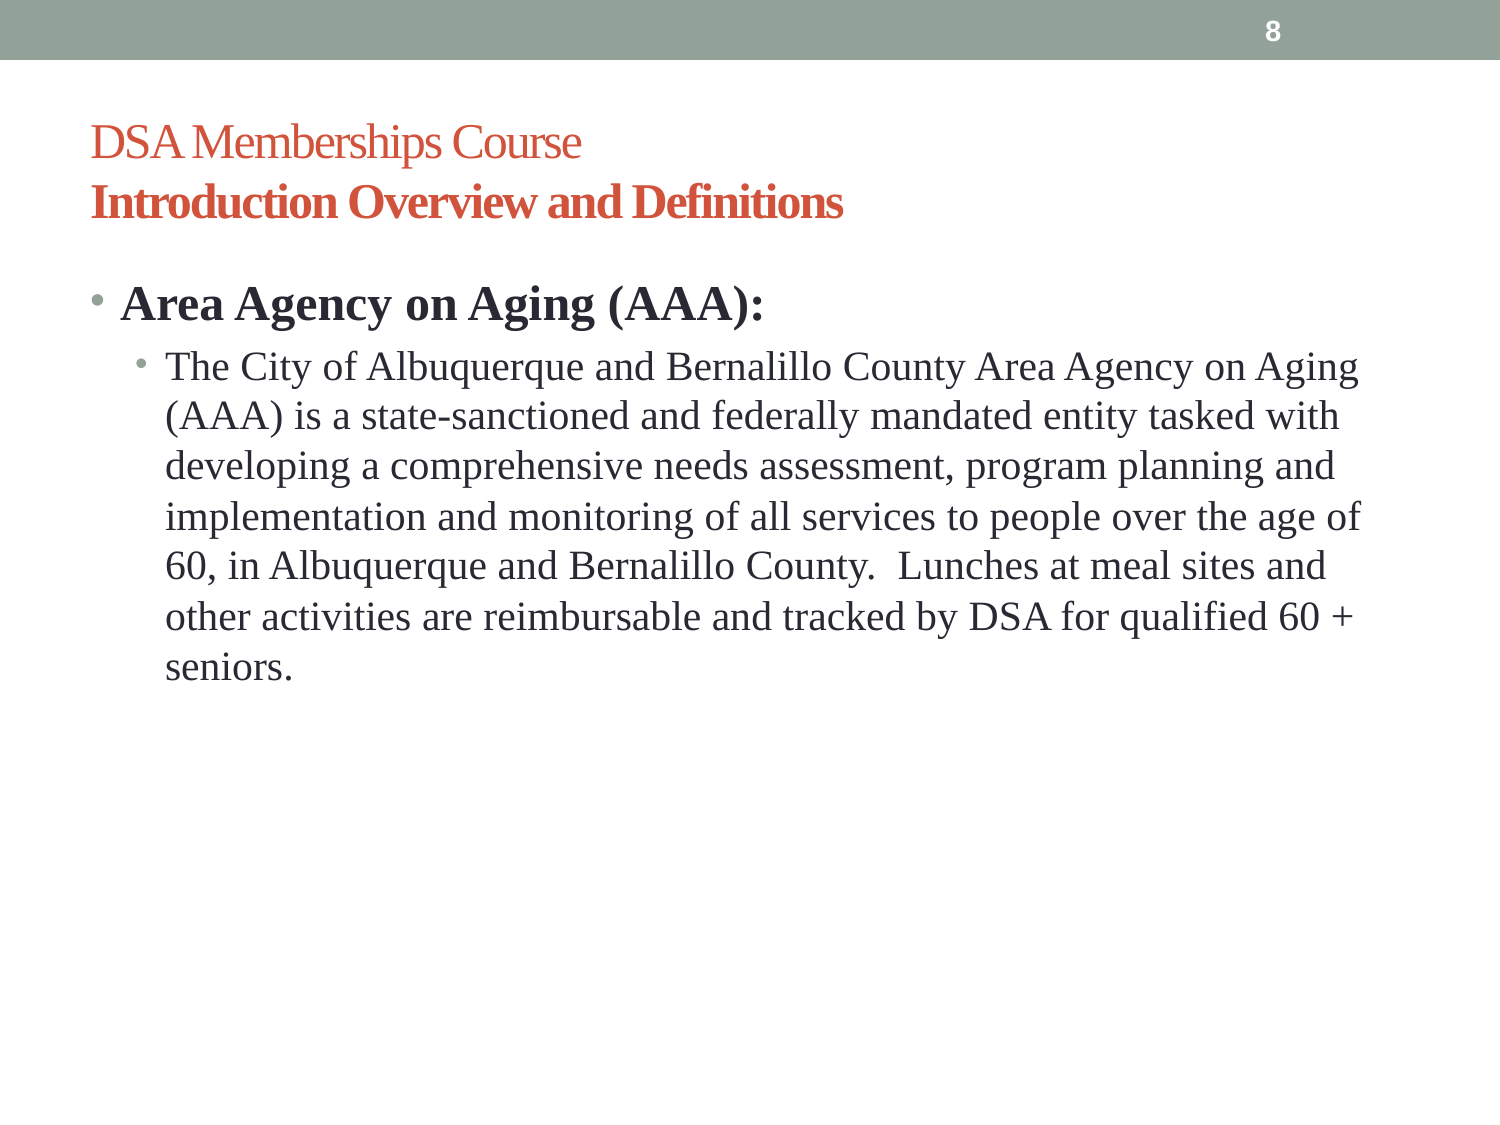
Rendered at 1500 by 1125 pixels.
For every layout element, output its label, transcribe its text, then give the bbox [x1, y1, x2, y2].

title DSA Memberships Course Introduction Overview and Definitions [75, 87, 1425, 250]
slide_number 8 [1250, 3, 1425, 57]
list Area Agency on Aging (AAA): The City of Albuquerque and Bernalillo County Area Agency on Aging (AAA) is a state-sanctioned and federally mandated entity tasked with developing a comprehensive needs assessment, program planning and implementation and monitoring of all services to people over the age of 60, in Albuquerque and Bernalillo County. Lunches at meal sites and other activities are reimbursable and tracked by DSA for qualified 60 + seniors. [75, 262, 1425, 1063]
